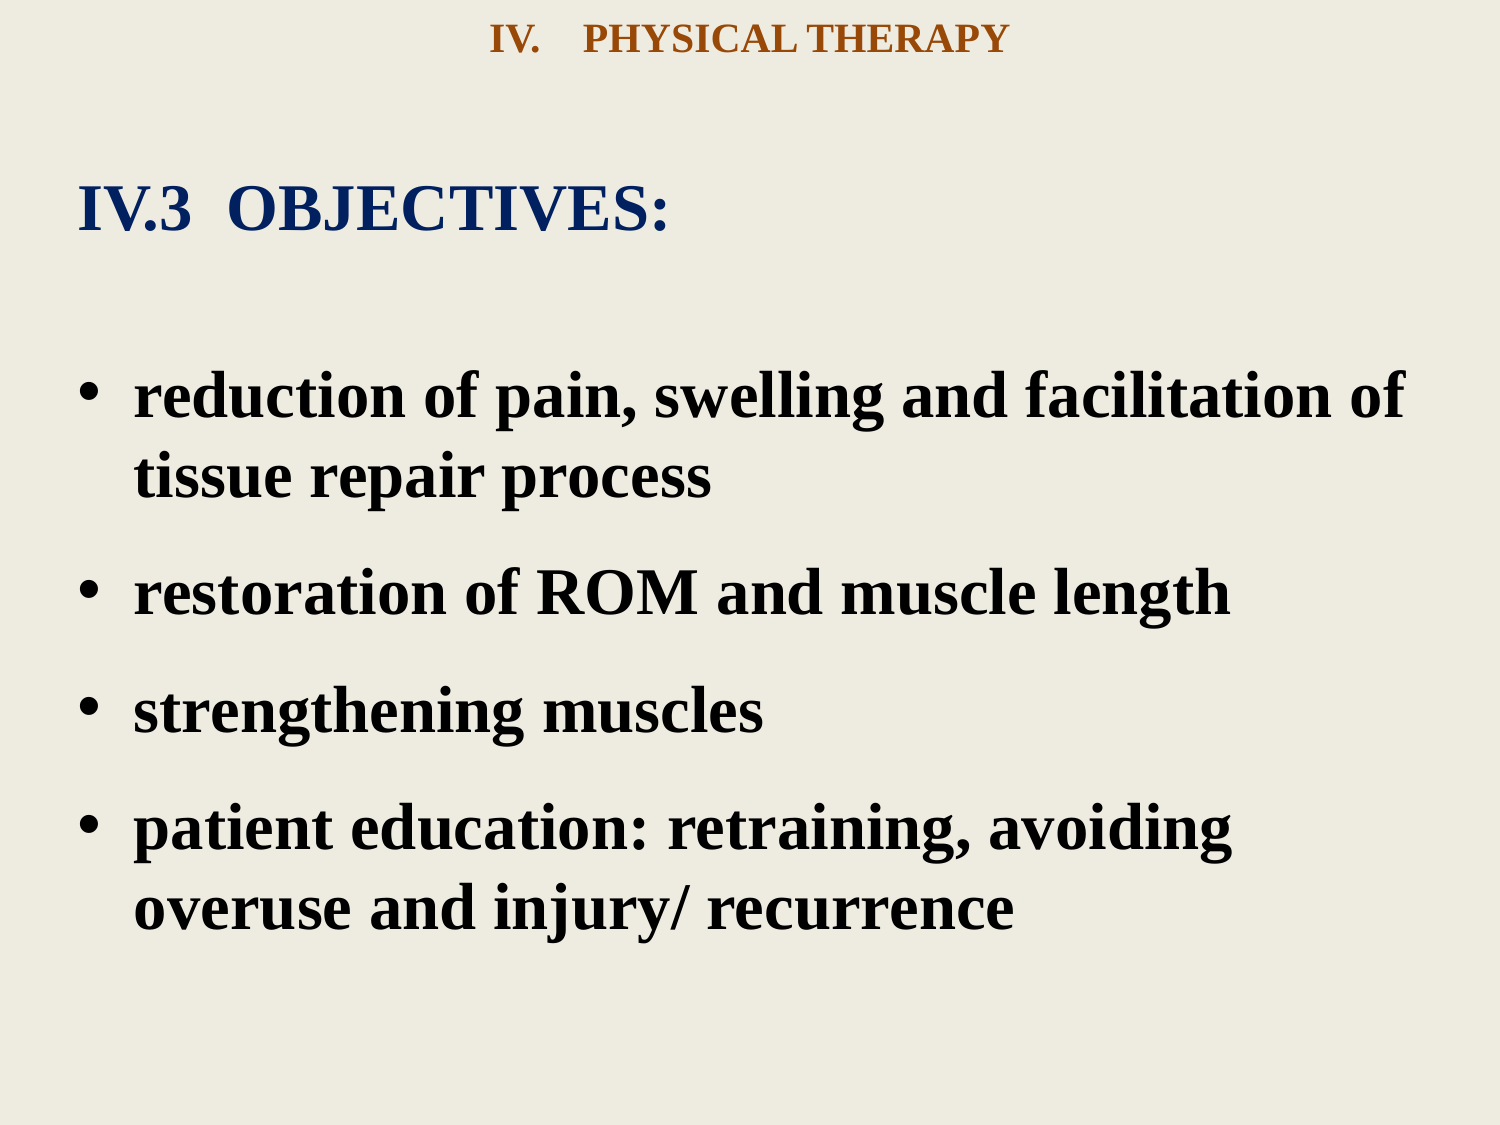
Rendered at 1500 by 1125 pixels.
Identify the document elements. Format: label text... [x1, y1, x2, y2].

title PHYSICAL THERAPY [75, 0, 1425, 62]
list IV.3 OBJECTIVES: reduction of pain, swelling and facilitation of tissue repair process restoration of ROM and muscle length strengthening muscles patient education: retraining, avoiding overuse and injury/ recurrence [62, 62, 1425, 1125]
